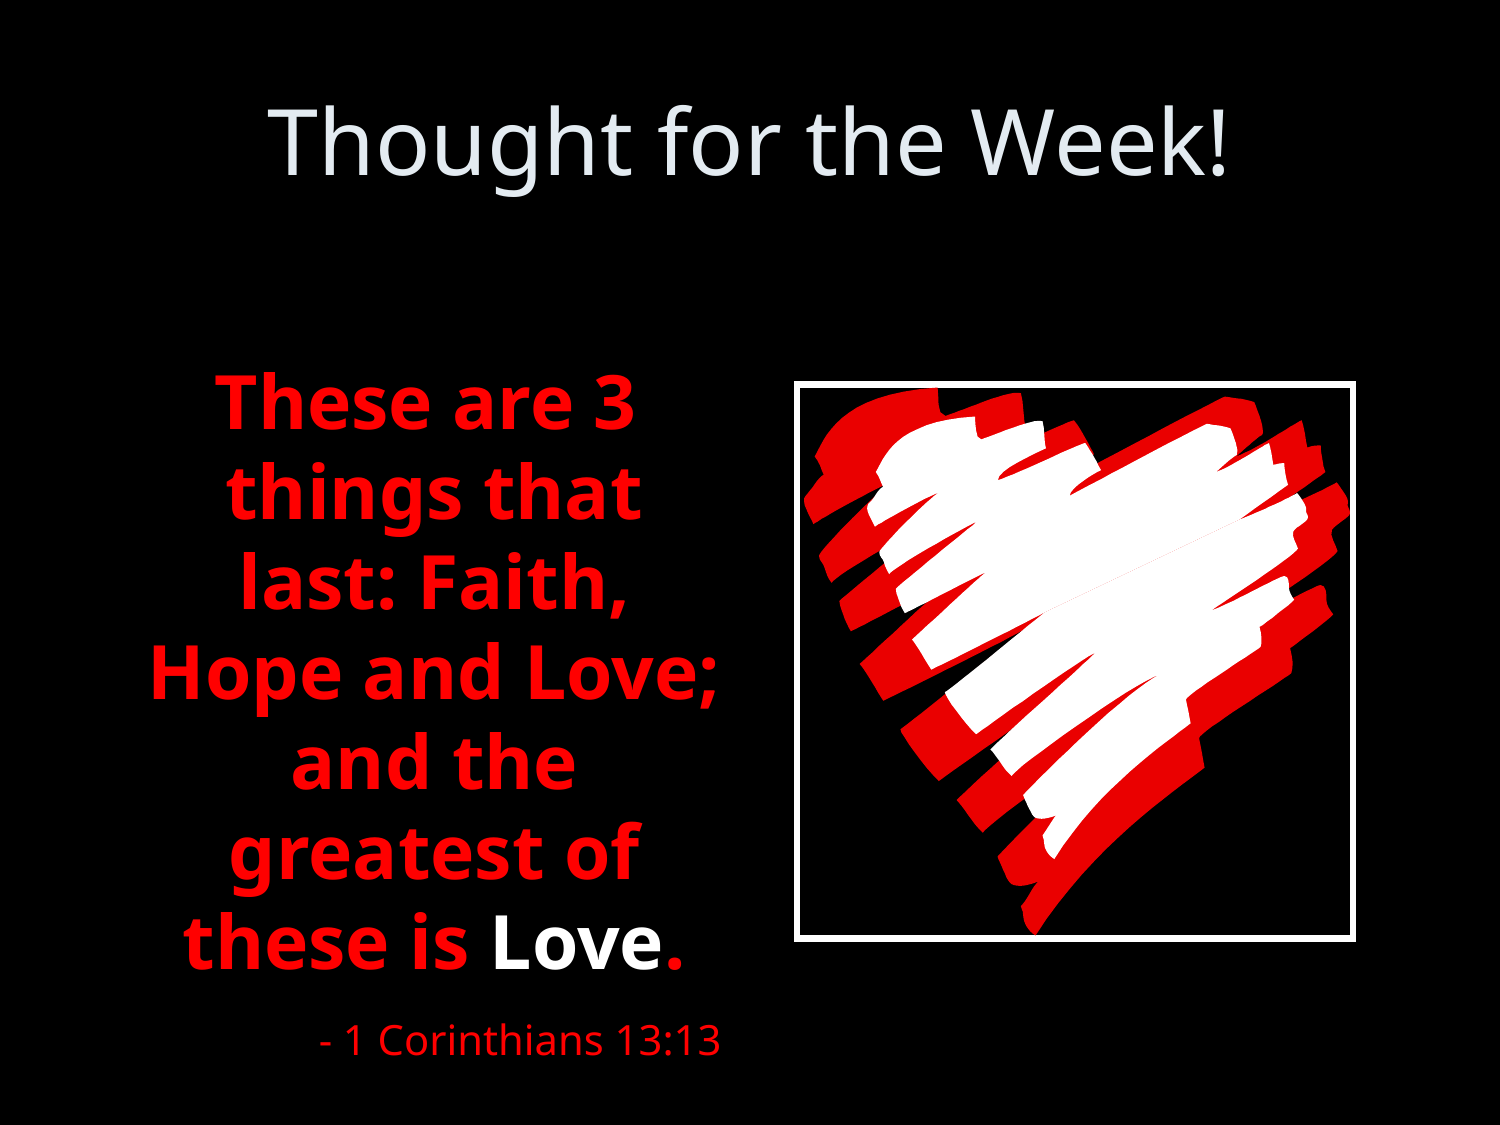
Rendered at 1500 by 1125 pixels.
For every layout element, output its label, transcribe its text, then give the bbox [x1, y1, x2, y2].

title Thought for the Week! [75, 45, 1425, 233]
list These are 3 things that last: Faith, Hope and Love; and the greatest of these is Love. - 1 Corinthians 13:13 [75, 262, 738, 1005]
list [799, 387, 1351, 936]
